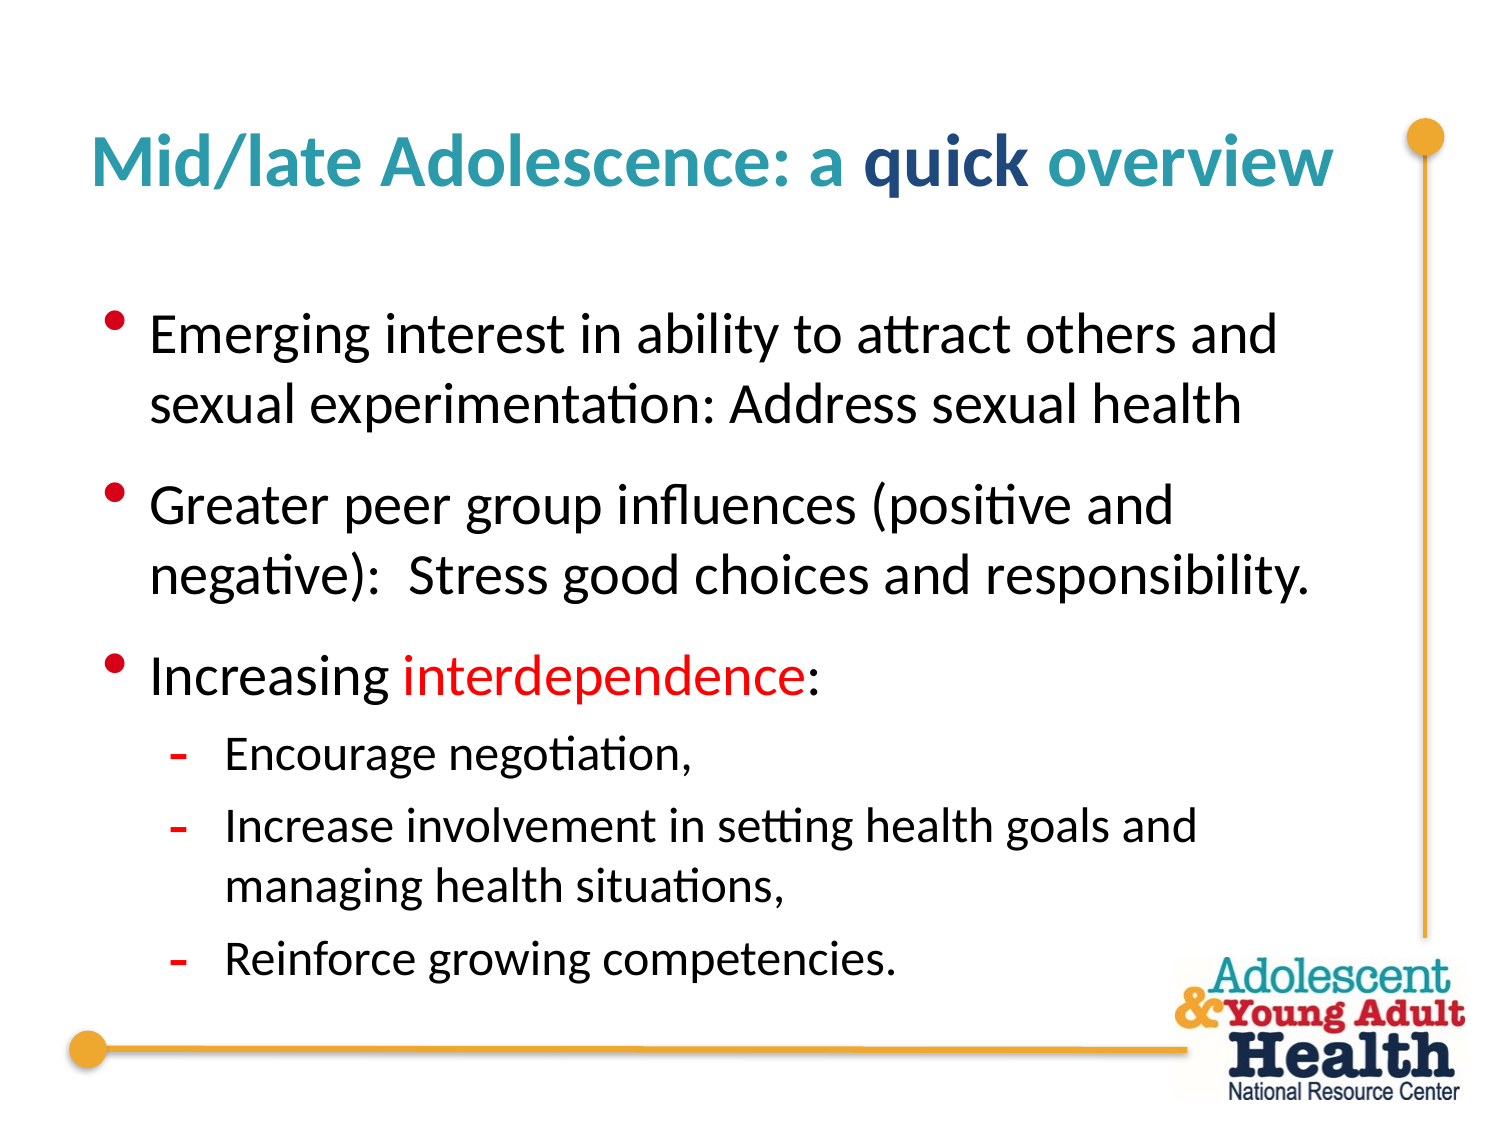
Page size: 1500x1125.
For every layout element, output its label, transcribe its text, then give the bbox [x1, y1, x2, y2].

list Emerging interest in ability to attract others and sexual experimentation: Address sexual health Greater peer group influences (positive and negative): Stress good choices and responsibility. Increasing interdependence: Encourage negotiation, Increase involvement in setting health goals and managing health situations, Reinforce growing competencies. [87, 287, 1375, 993]
picture [1175, 957, 1465, 1100]
title Mid/late Adolescence: a quick overview [75, 62, 1425, 250]
